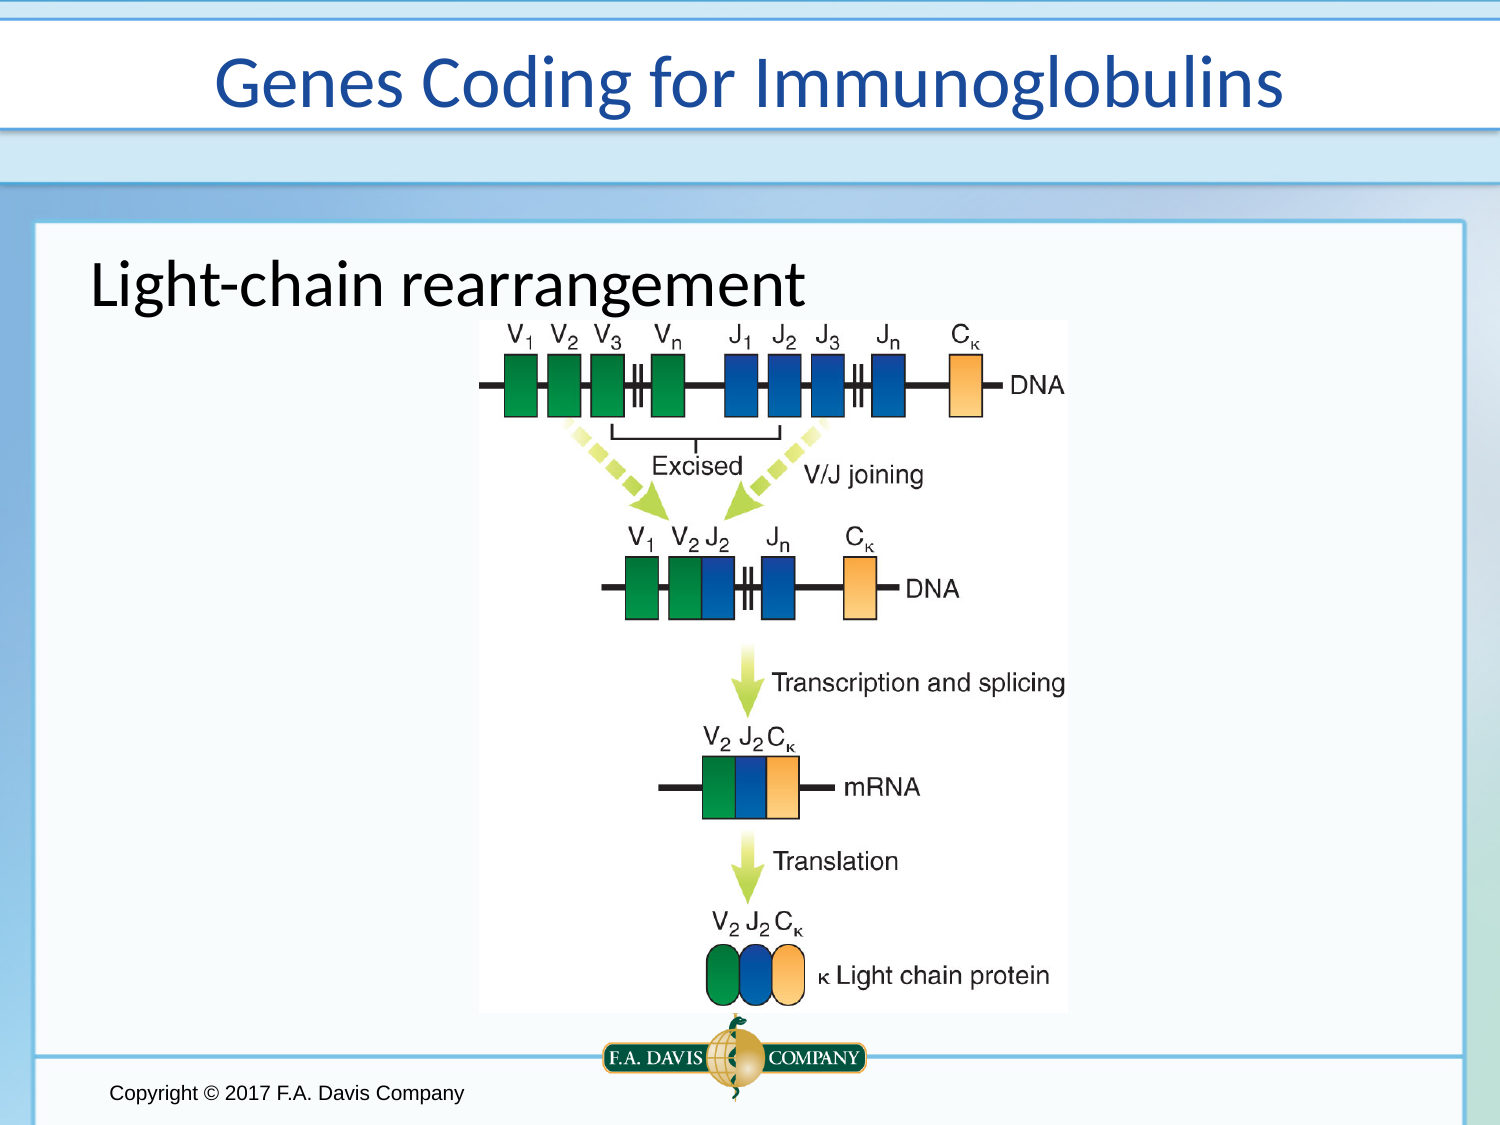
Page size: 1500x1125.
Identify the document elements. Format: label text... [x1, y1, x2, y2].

picture [0, 135, 1500, 1125]
title Genes Coding for Immunoglobulins [0, 21, 1500, 135]
picture [0, 0, 1500, 21]
list Light-chain rearrangement [75, 232, 1425, 988]
